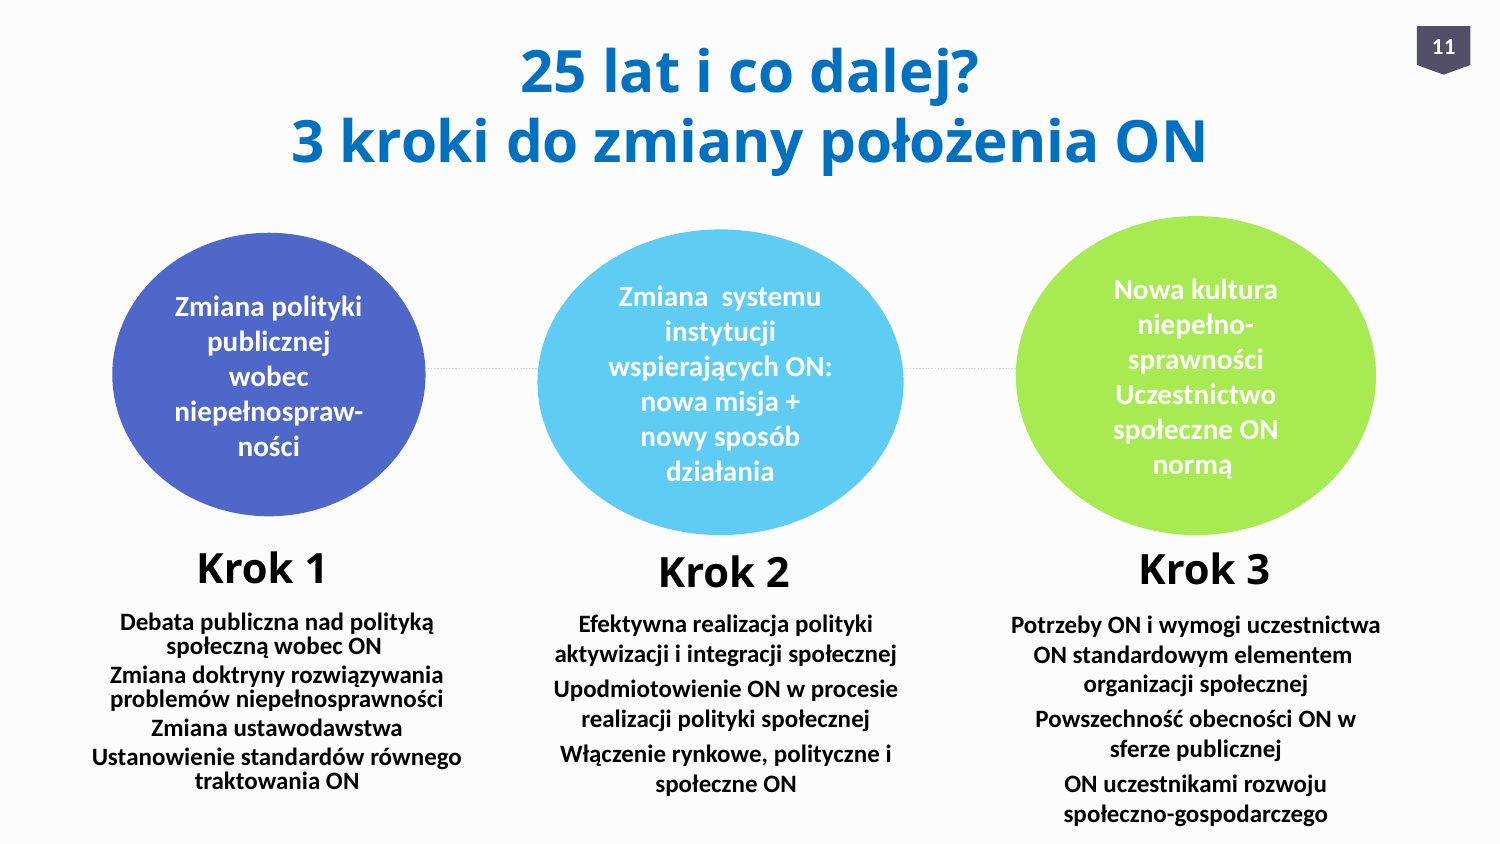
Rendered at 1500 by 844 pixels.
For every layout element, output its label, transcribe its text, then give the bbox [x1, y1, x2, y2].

text_box Krok 2 [552, 538, 896, 604]
title 25 lat i co dalej? 3 kroki do zmiany położenia ON [74, 33, 1426, 175]
list Debata publiczna nad polityką społeczną wobec ON Zmiana doktryny rozwiązywania problemów niepełnosprawności Zmiana ustawodawstwa Ustanowienie standardów równego traktowania ON [75, 603, 479, 824]
text_box Krok 1 [90, 534, 434, 600]
text_box Zmiana systemu instytucji wspierających ON: nowa misja + nowy sposób działania [535, 377, 906, 538]
text_box Zmiana systemu instytucji wspierających ON: nowa misja + nowy sposób działania [536, 227, 905, 367]
text_box Potrzeby ON i wymogi uczestnictwa ON standardowym elementem organizacji społecznej Powszechność obecności ON w sferze publicznej ON uczestnikami rozwoju społeczno-gospodarczego [995, 600, 1397, 836]
text_box Krok 3 [1032, 535, 1376, 601]
text_box Zmiana polityki publicznej wobec niepełnospraw-ności [110, 230, 428, 519]
text_box Efektywna realizacja polityki aktywizacji i integracji społecznej Upodmiotowienie ON w procesie realizacji polityki społecznej Włączenie rynkowe, polityczne i społeczne ON [525, 599, 927, 824]
text_box 11 [1414, 24, 1473, 77]
text_box Nowa kultura niepełno-sprawności Uczestnictwo społeczne ON normą [1013, 213, 1379, 535]
